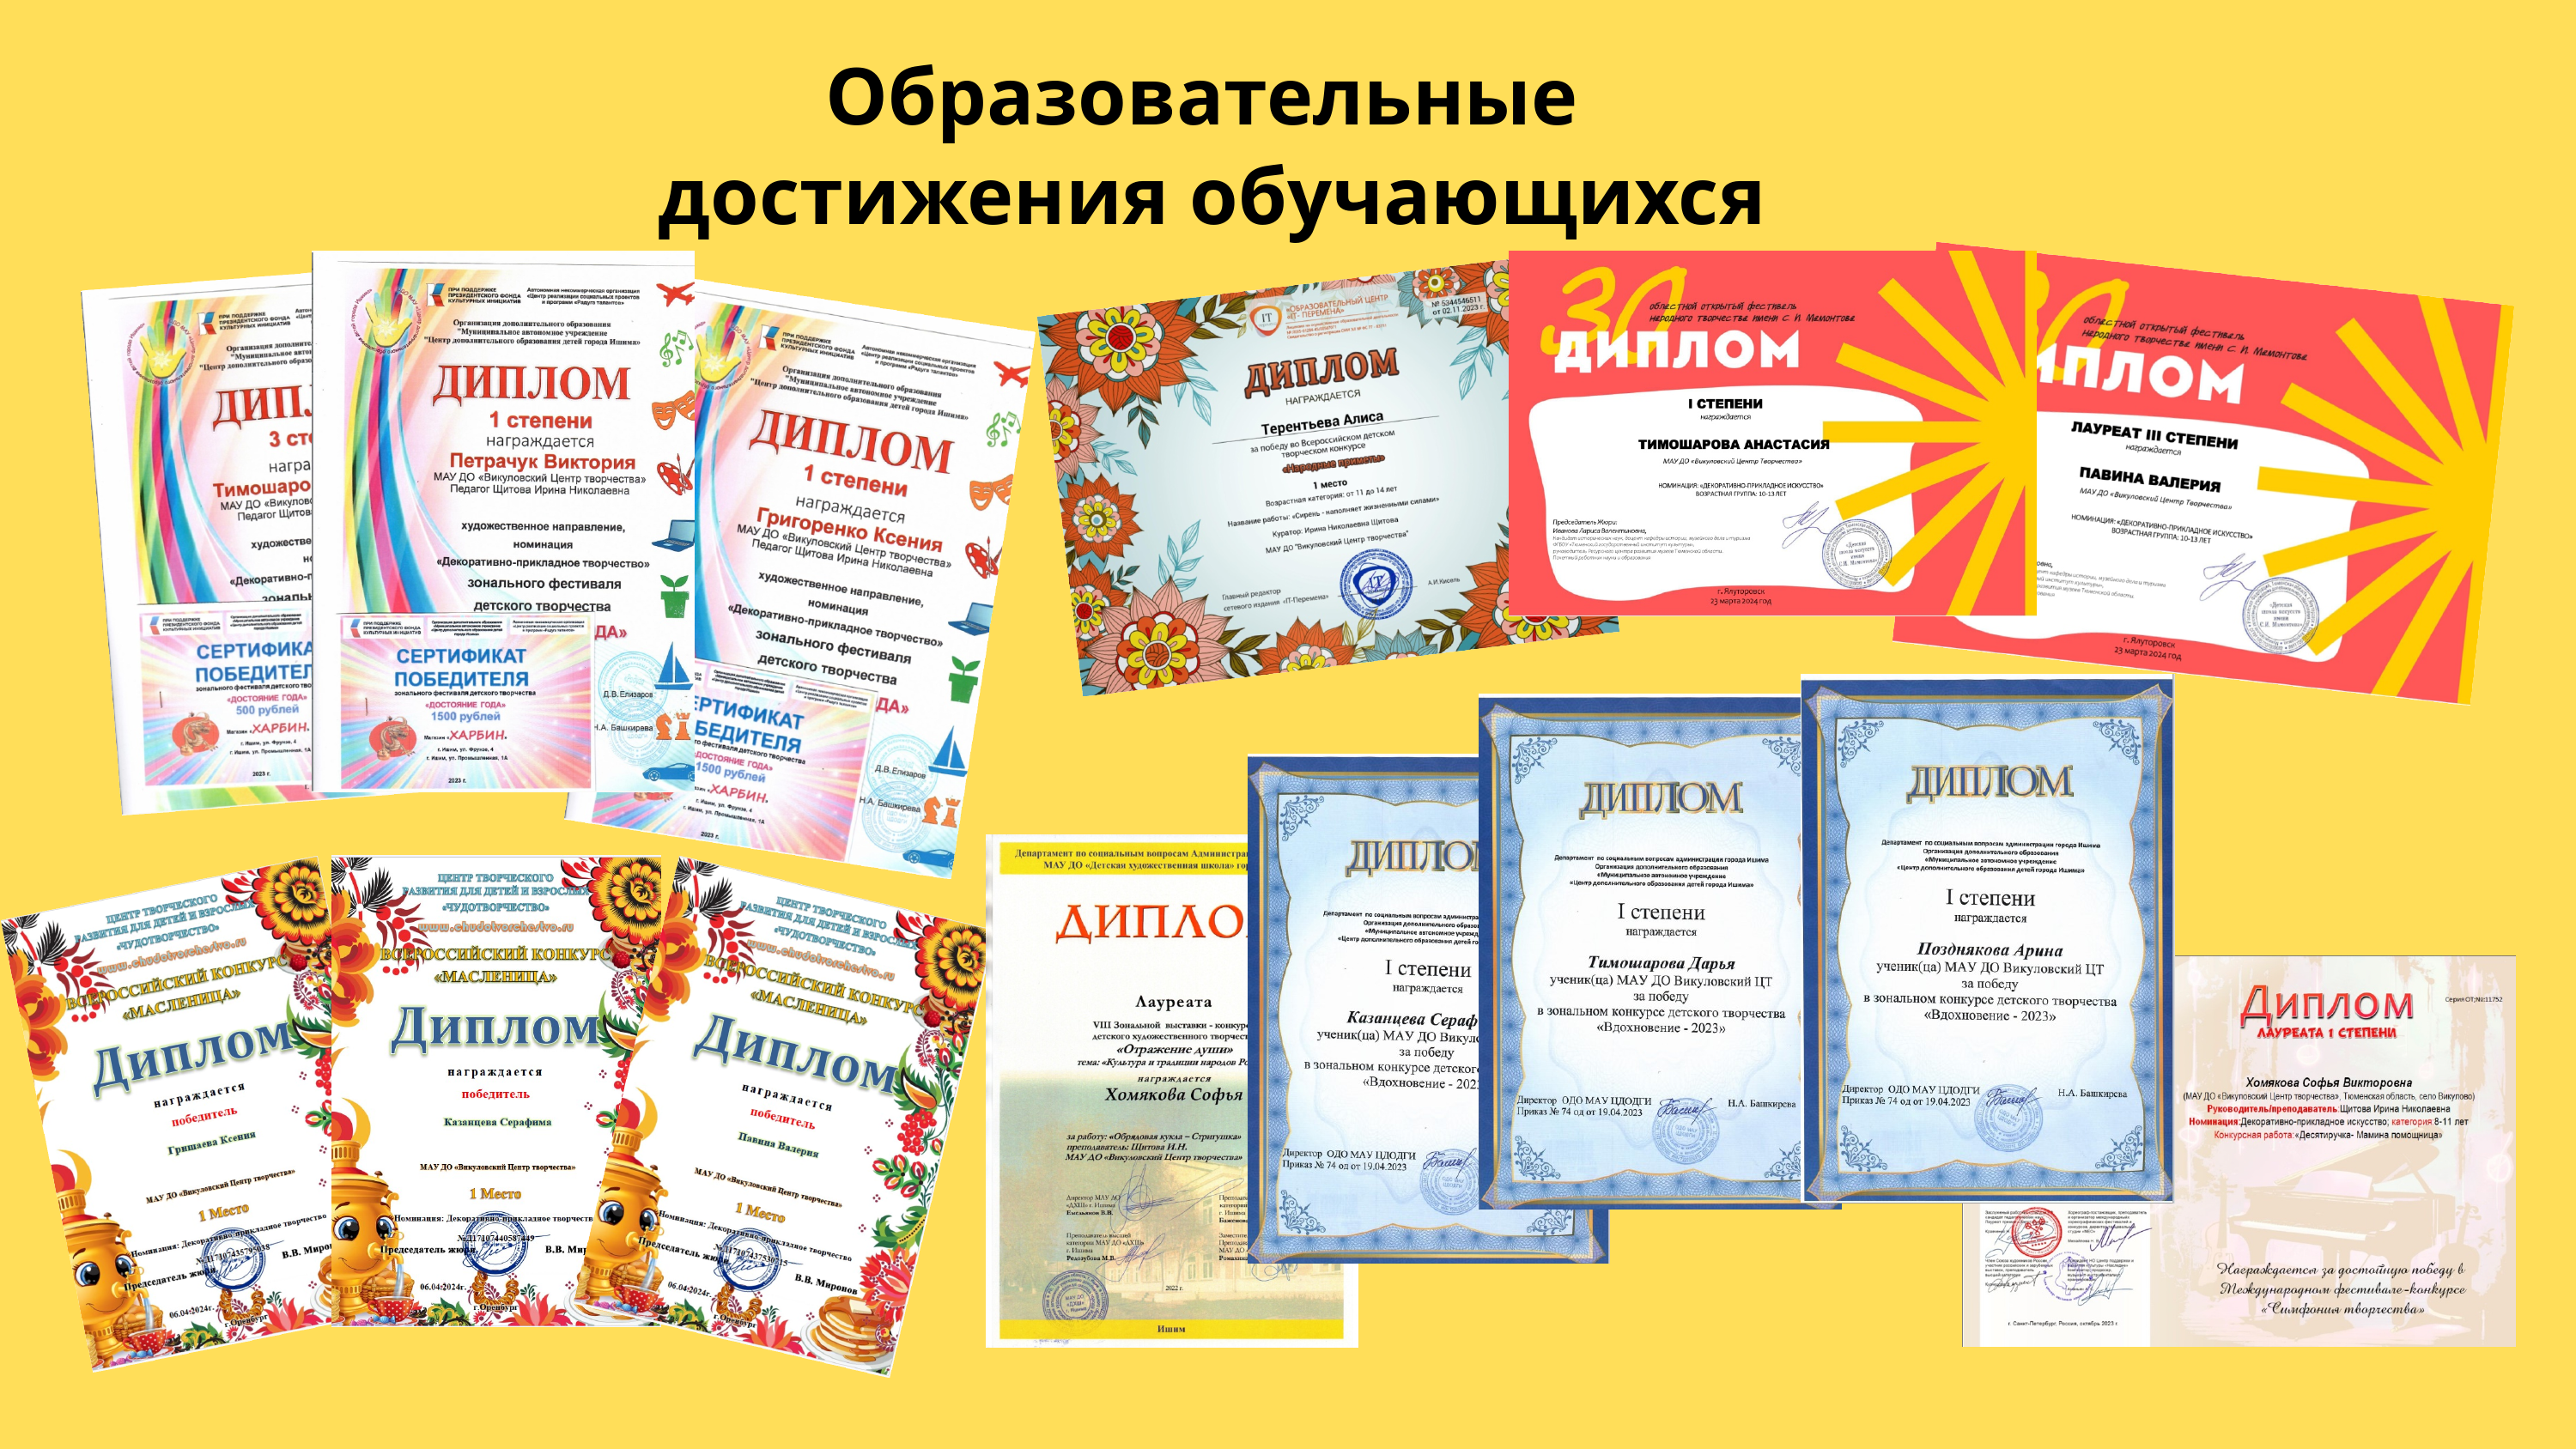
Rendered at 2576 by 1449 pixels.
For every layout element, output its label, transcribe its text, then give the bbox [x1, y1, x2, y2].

text_box [1008, 369, 1053, 514]
text_box Образовательные достижения обучающихся [422, 39, 1983, 241]
picture [2, 242, 2516, 1378]
